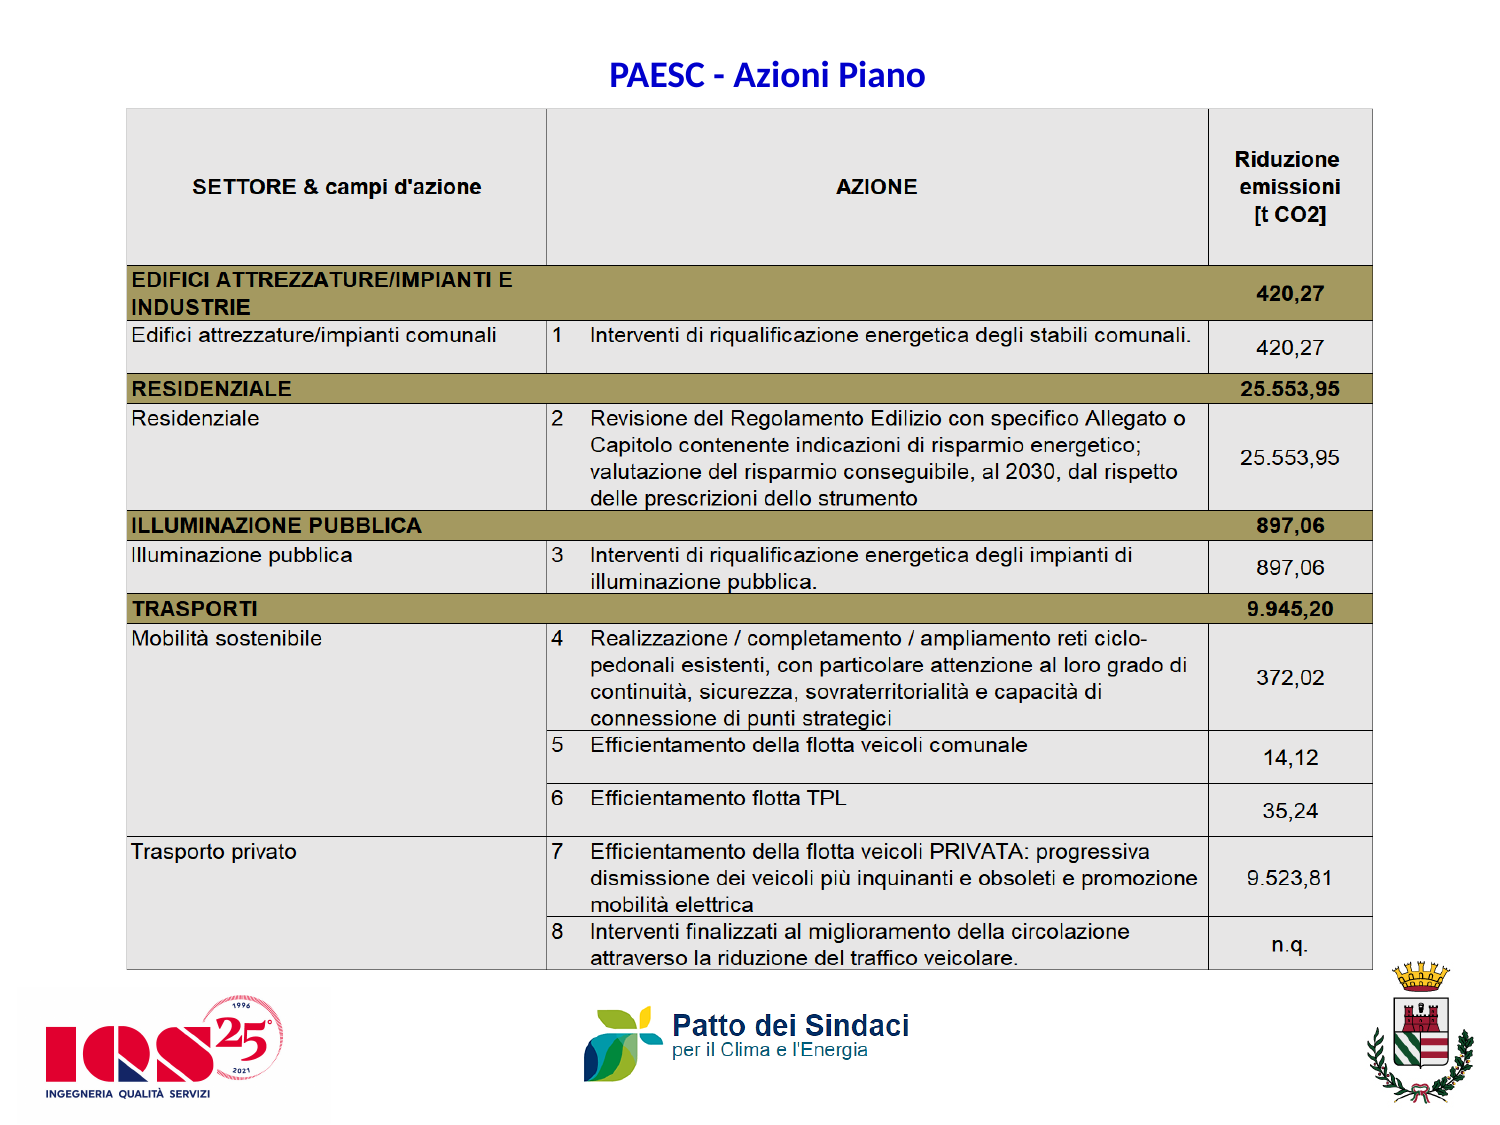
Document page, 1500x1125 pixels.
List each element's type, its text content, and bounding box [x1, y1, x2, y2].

picture [17, 987, 331, 1124]
picture [572, 1000, 916, 1084]
picture [126, 107, 1476, 1109]
text_box PAESC - Azioni Piano [82, 42, 1453, 103]
